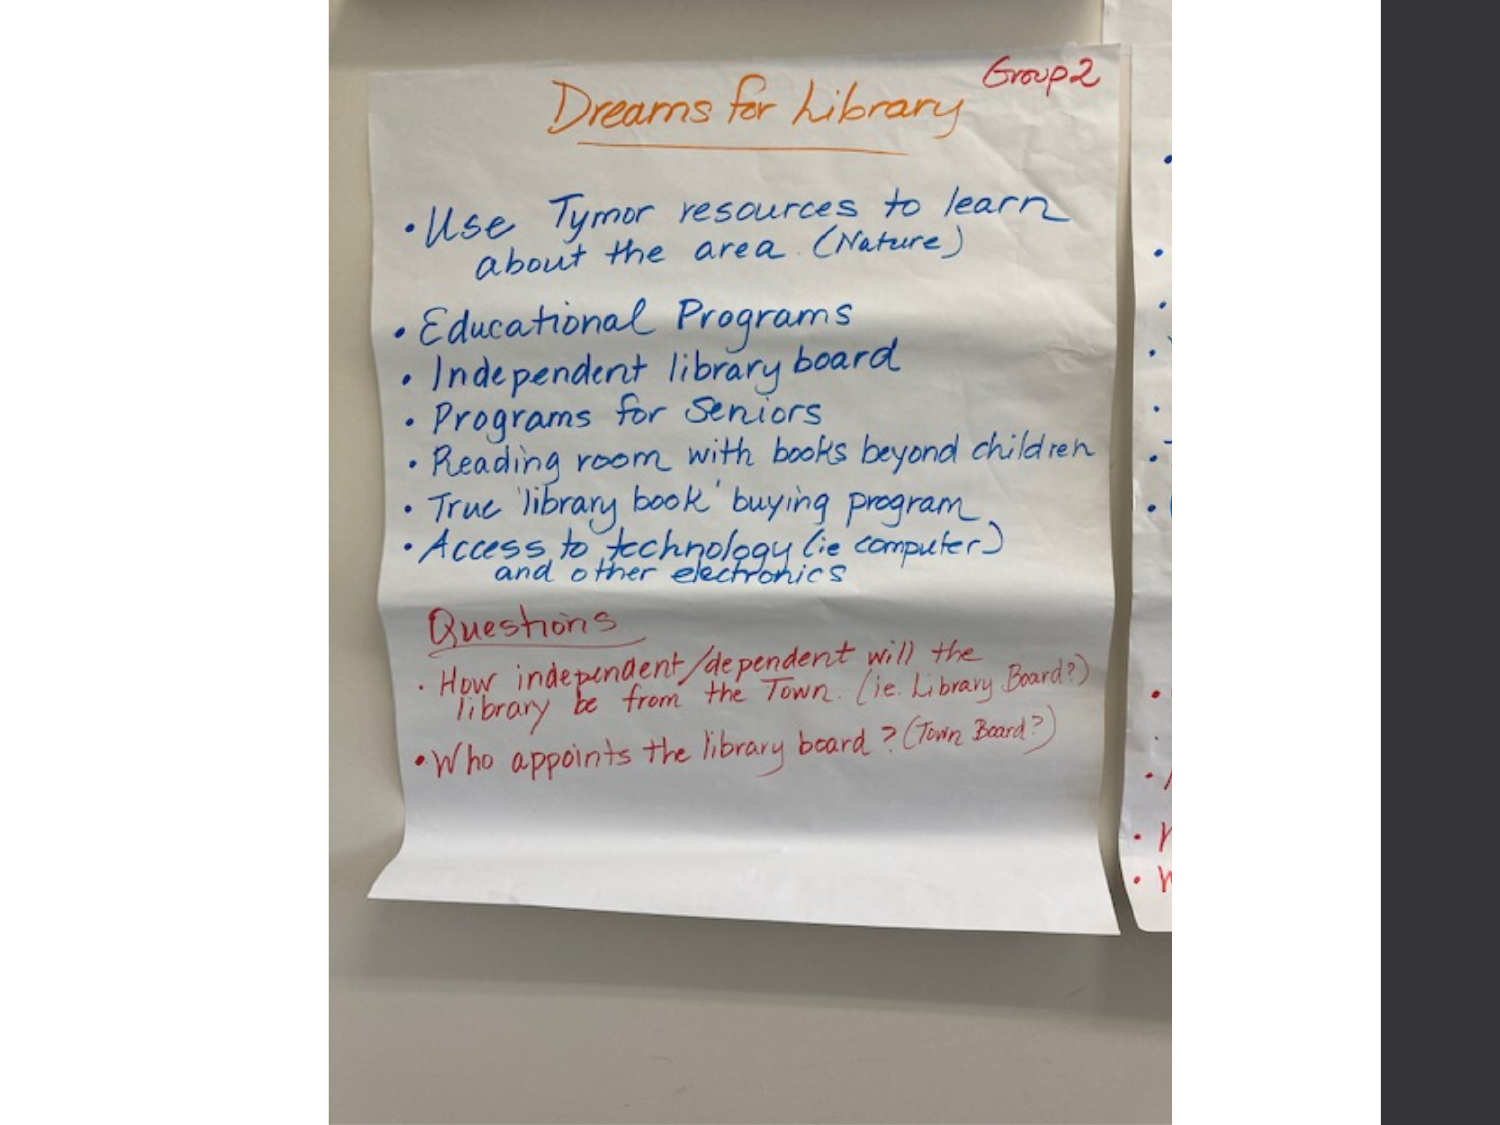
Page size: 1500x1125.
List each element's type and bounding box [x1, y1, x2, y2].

picture [187, 1, 1313, 1124]
